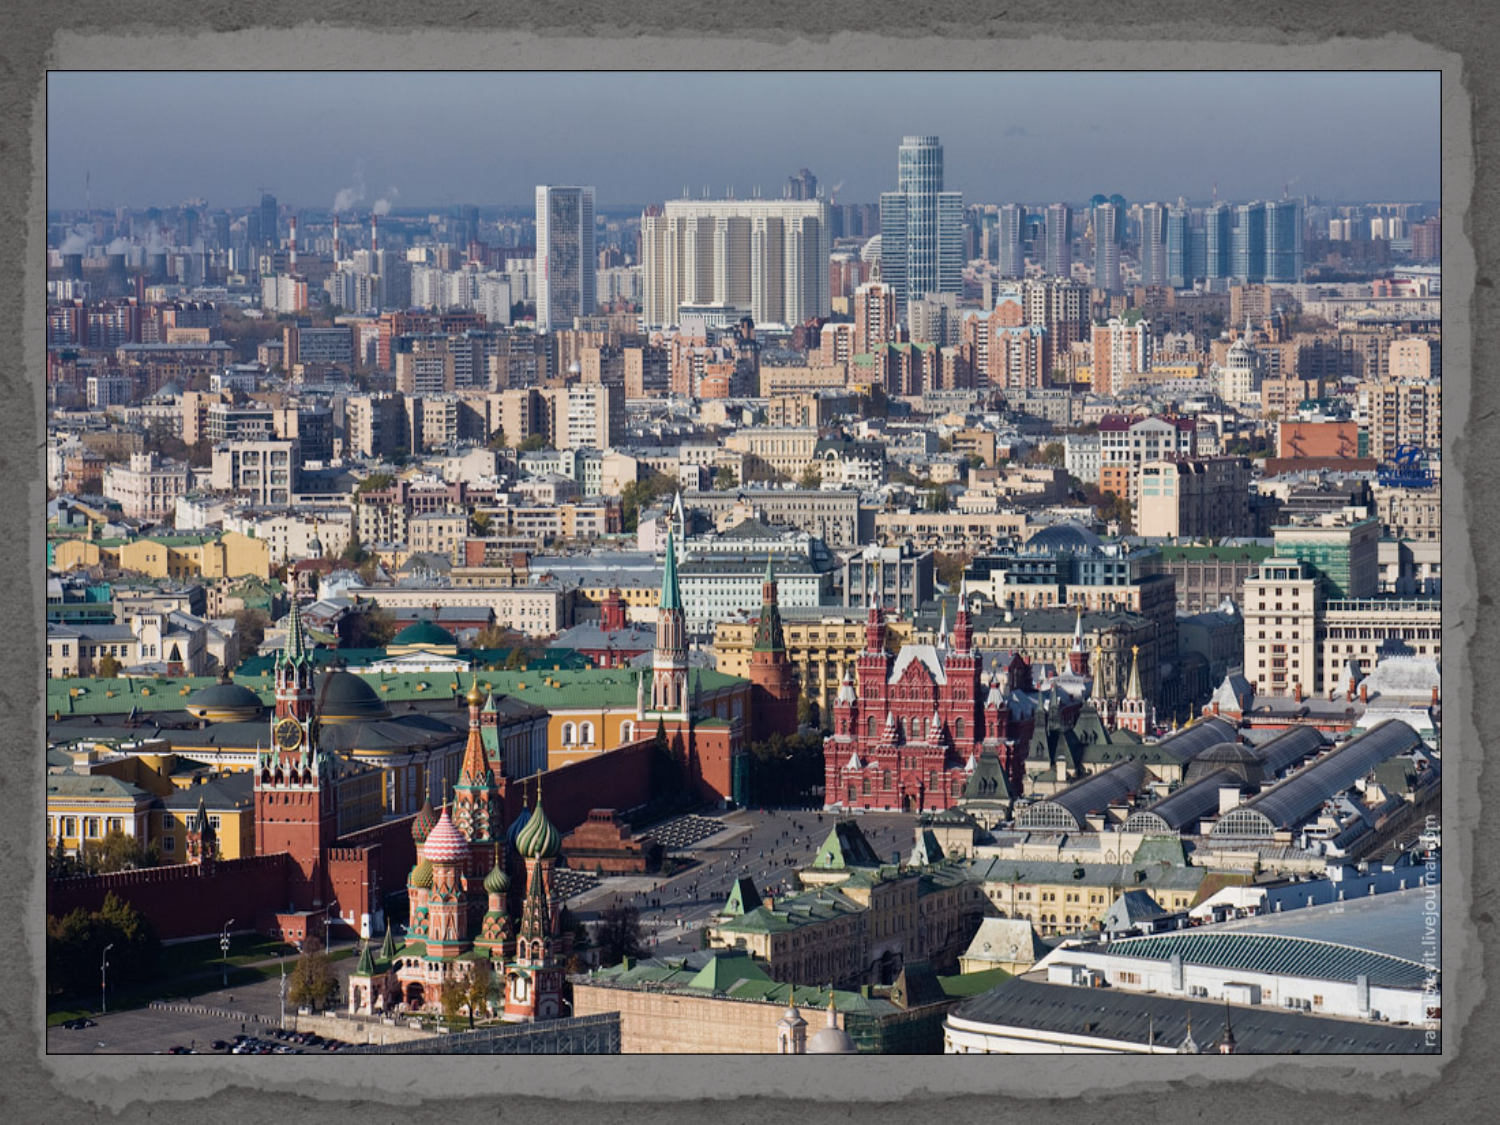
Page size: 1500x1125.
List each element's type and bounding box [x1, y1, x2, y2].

picture [46, 70, 1442, 1055]
